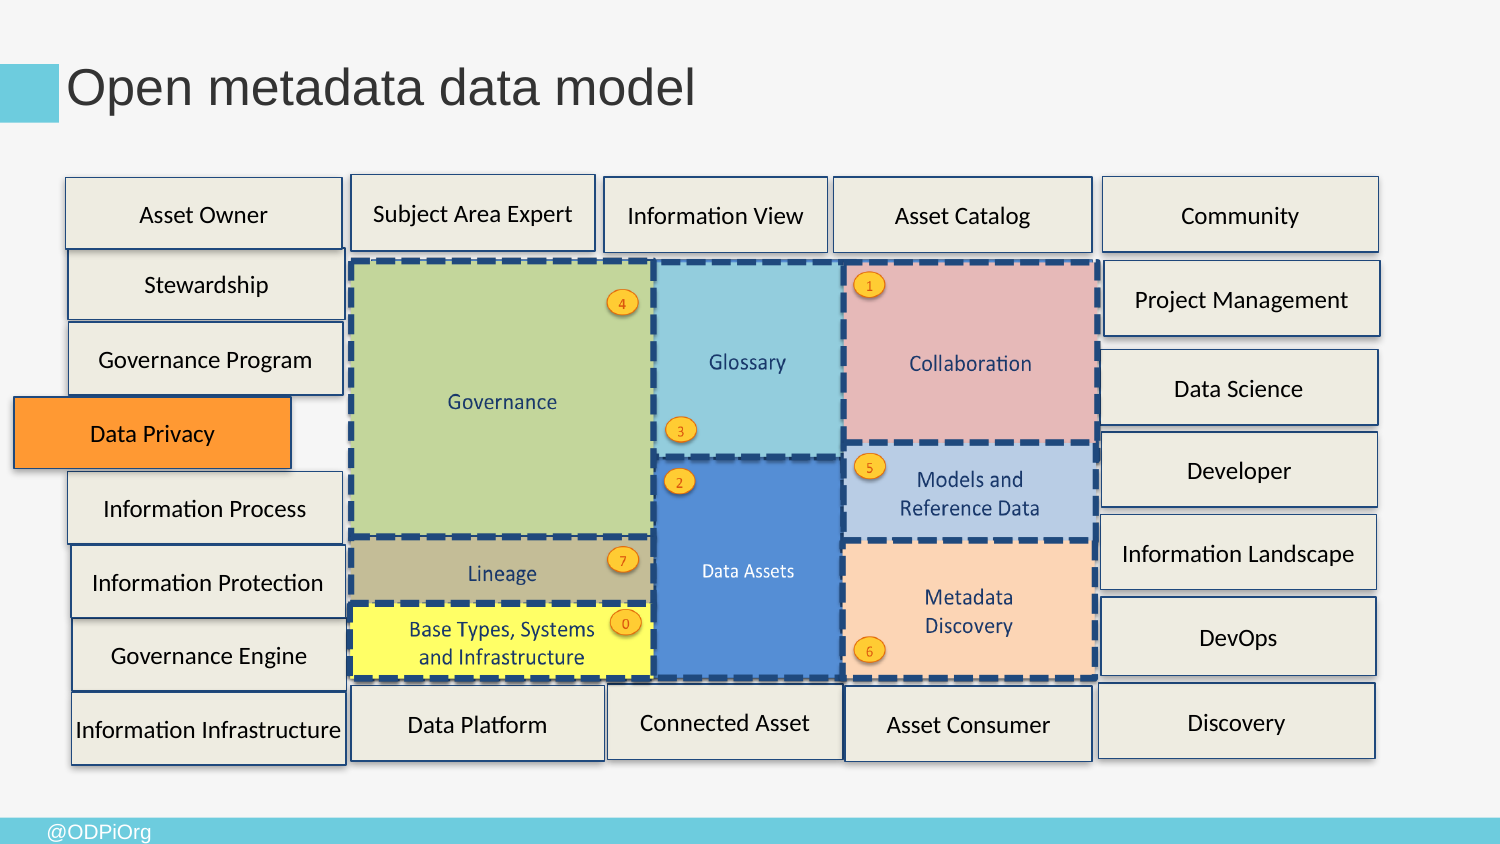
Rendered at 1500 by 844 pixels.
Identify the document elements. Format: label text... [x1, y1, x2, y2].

text_box Information Process [67, 471, 336, 544]
text_box Data Privacy [14, 397, 292, 469]
text_box Stewardship [68, 258, 336, 320]
text_box Information Landscape [1109, 514, 1377, 590]
text_box Data Science [1109, 349, 1378, 425]
text_box Asset Consumer [845, 696, 1093, 762]
text_box Connected Asset [609, 696, 839, 760]
text_box Community [1102, 176, 1379, 252]
text_box Subject Area Expert [351, 174, 596, 251]
text_box Information Infrastructure [71, 692, 347, 766]
text_box Information View [604, 176, 828, 253]
text_box DevOps [1109, 597, 1376, 676]
picture [341, 255, 1105, 689]
title Open metadata data model [51, 37, 1449, 131]
text_box Discovery [1098, 683, 1375, 759]
text_box Governance Program [68, 322, 336, 395]
text_box Developer [1109, 433, 1378, 508]
text_box Asset Catalog [833, 176, 1093, 253]
text_box Governance Engine [71, 625, 336, 691]
text_box Data Platform [351, 696, 605, 762]
text_box Asset Owner [65, 177, 343, 249]
text_box Project Management [1109, 260, 1380, 336]
text_box Information Protection [70, 544, 336, 618]
